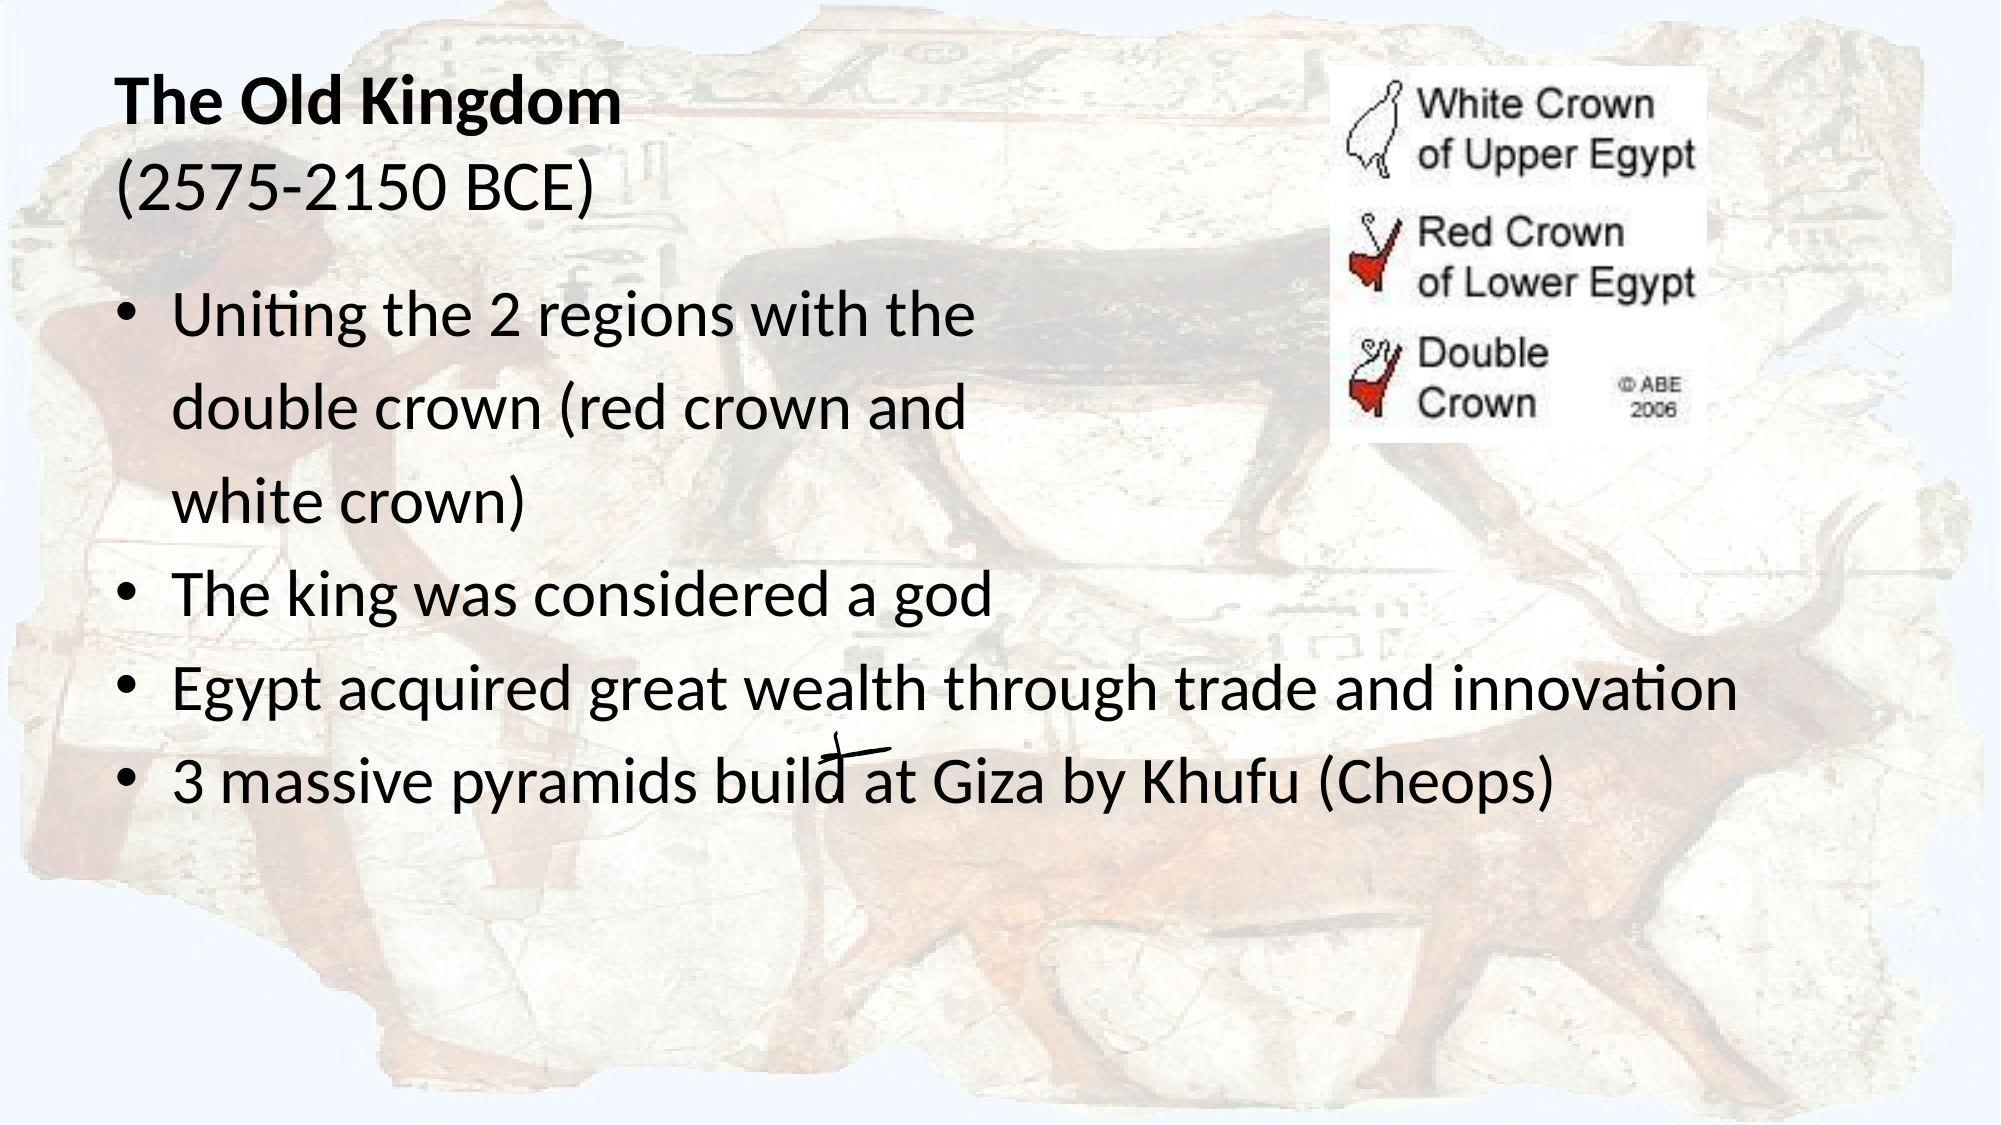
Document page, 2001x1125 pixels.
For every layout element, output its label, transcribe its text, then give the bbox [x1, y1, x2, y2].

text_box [818, 732, 891, 798]
picture [1330, 66, 1708, 443]
list Uniting the 2 regions with the double crown (red crown and white crown) The king was considered a god Egypt acquired great wealth through trade and innovation 3 massive pyramids build at Giza by Khufu (Cheops) [99, 262, 1900, 1005]
title The Old Kingdom (2575-2150 BCE) [99, 45, 1900, 233]
